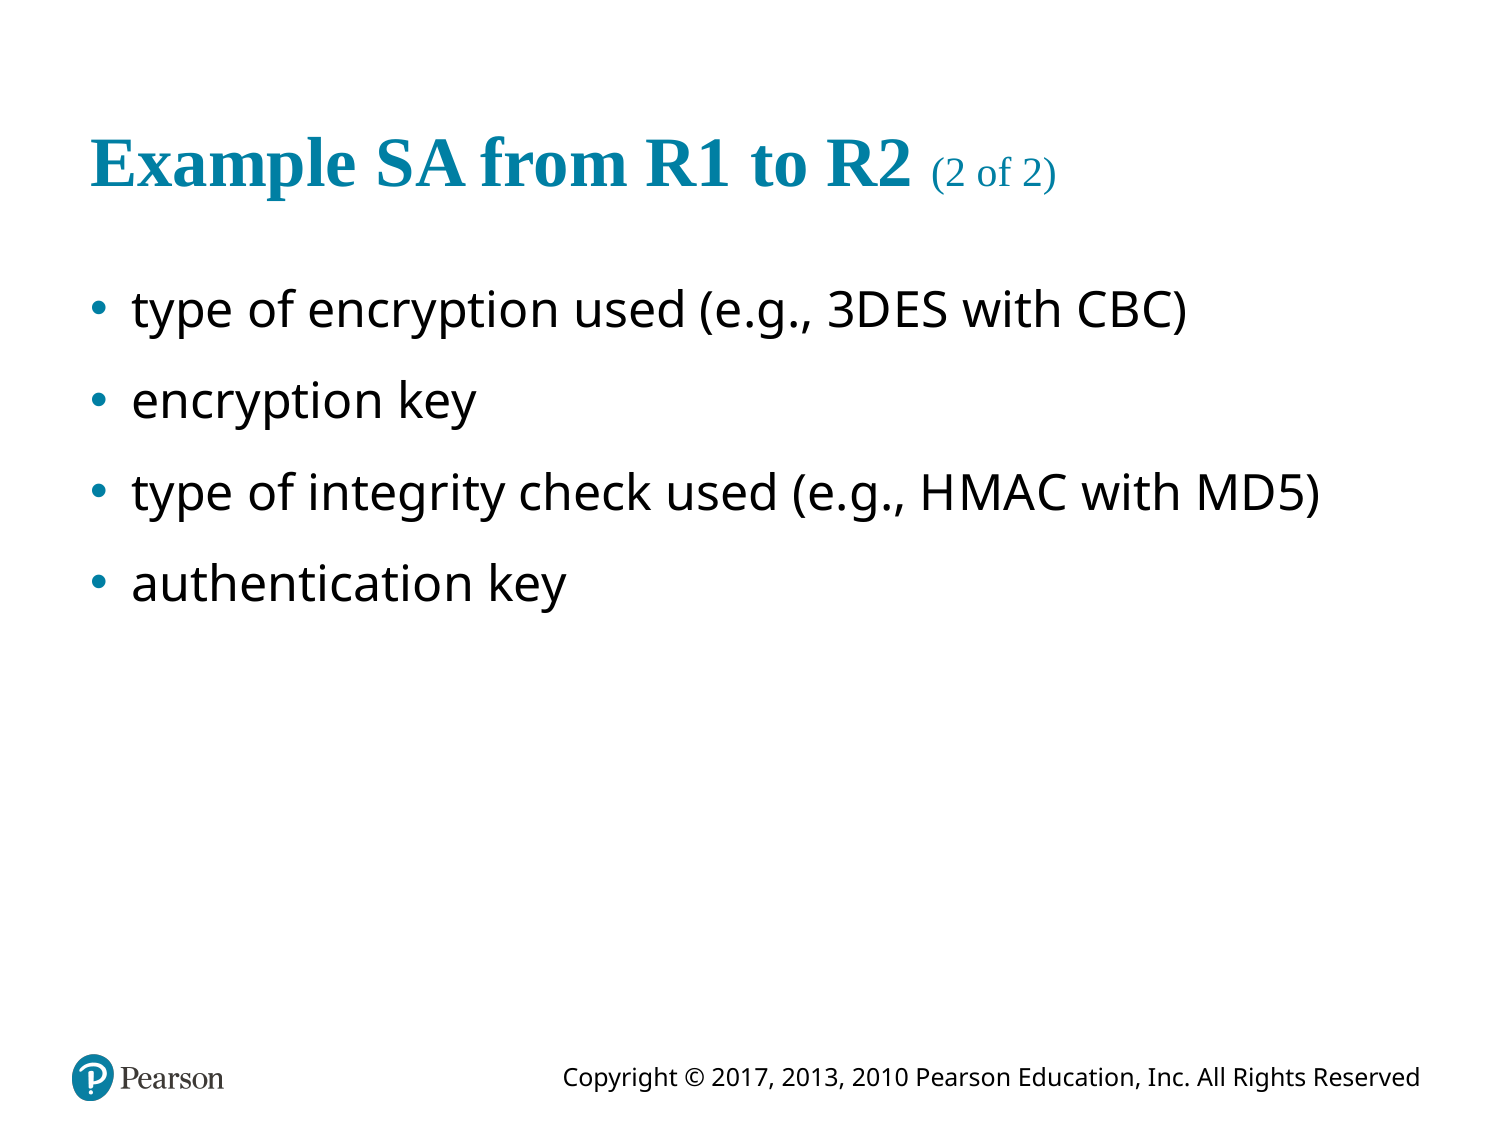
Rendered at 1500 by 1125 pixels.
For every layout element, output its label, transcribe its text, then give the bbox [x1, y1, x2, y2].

title Example S A from R1 to R2 (2 of 2) [75, 35, 1425, 216]
list type of encryption used (e.g., 3D E S with C B C) encryption key type of integrity check used (e.g., H M A C with M D5) authentication key [75, 262, 1425, 1005]
picture [72, 1054, 88, 1070]
picture [72, 1087, 83, 1101]
picture [98, 1054, 224, 1101]
picture [80, 1063, 106, 1088]
